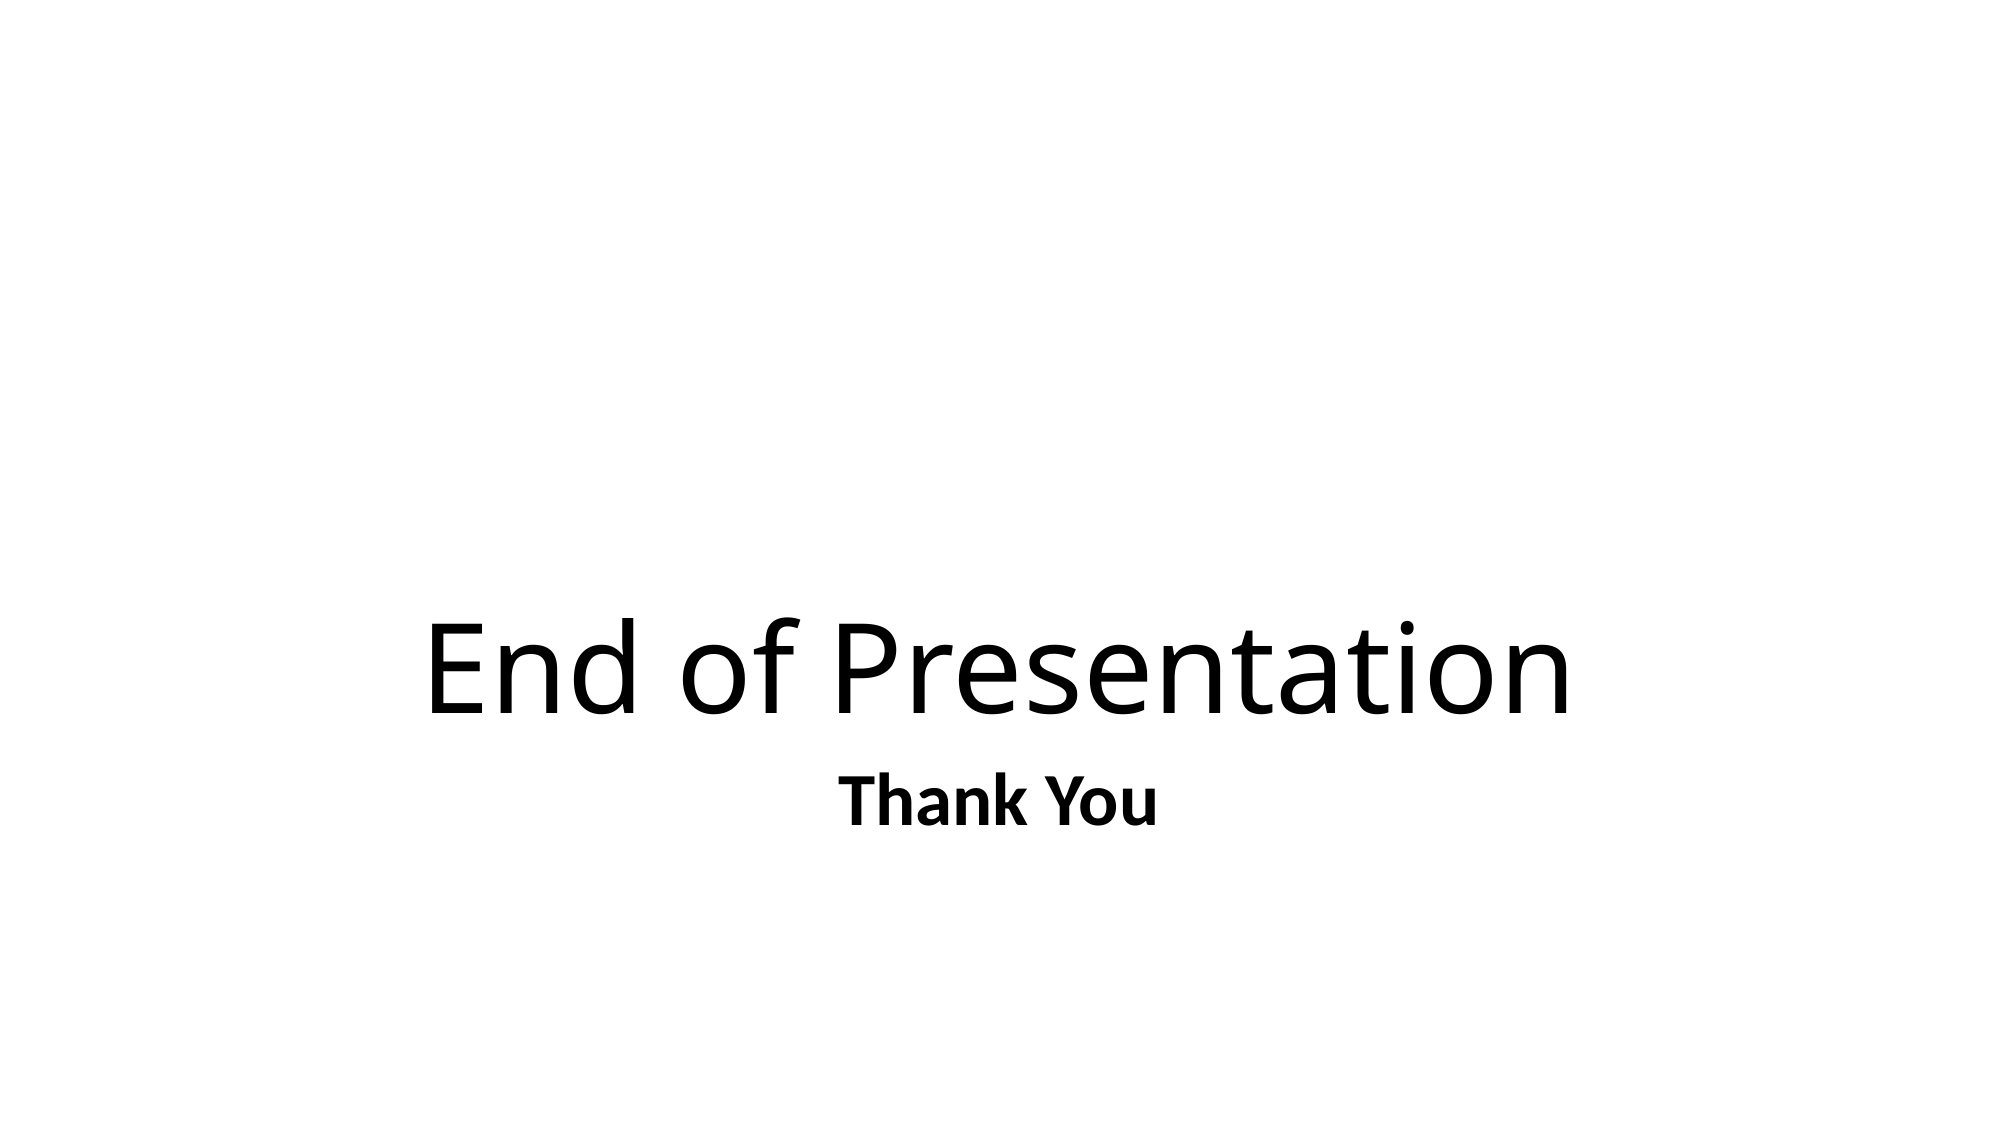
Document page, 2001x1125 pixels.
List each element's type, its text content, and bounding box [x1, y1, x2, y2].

list Thank You [136, 752, 1862, 999]
title End of Presentation [136, 280, 1862, 749]
